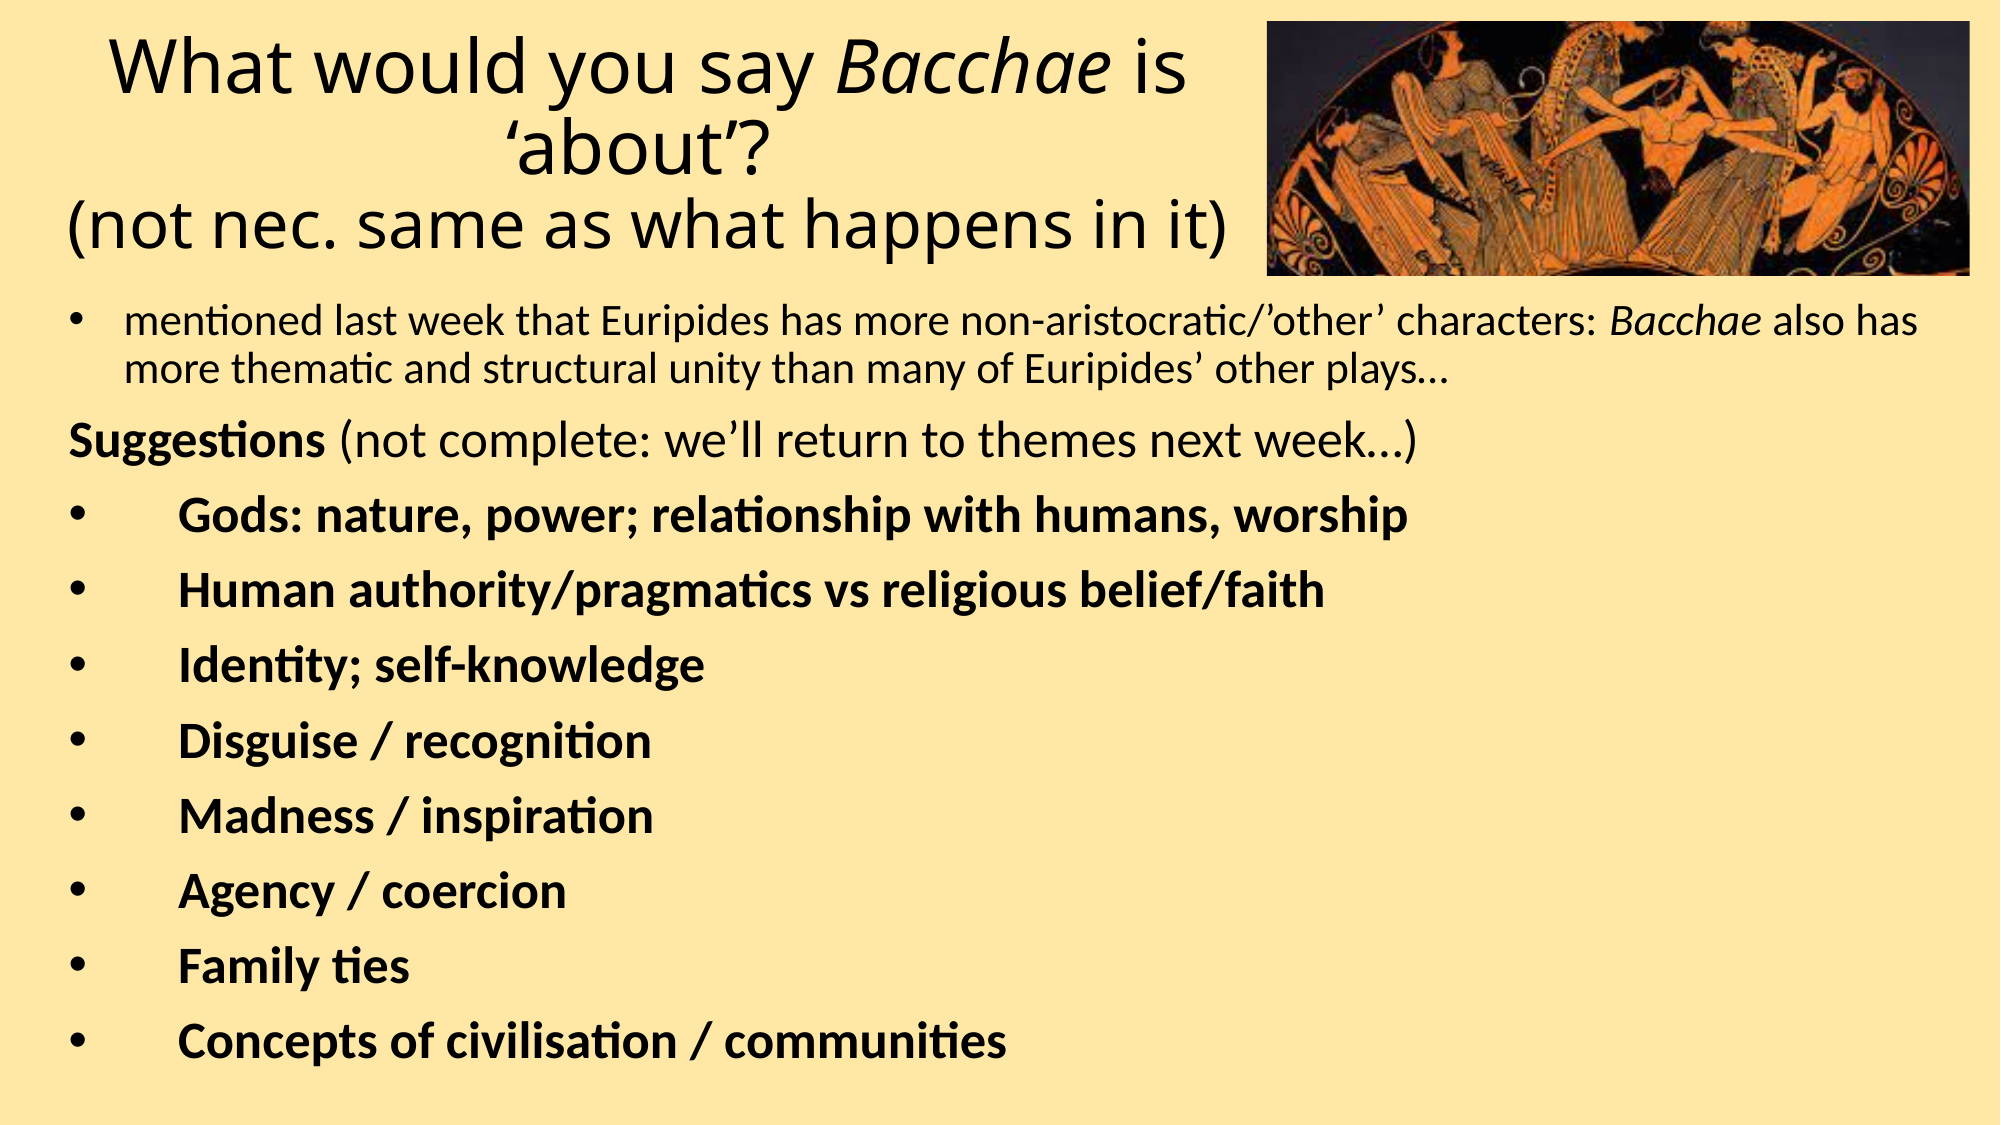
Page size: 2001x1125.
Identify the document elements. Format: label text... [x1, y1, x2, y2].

title What would you say Bacchae is ‘about’? (not nec. same as what happens in it) [30, 21, 1266, 178]
subtitle mentioned last week that Euripides has more non-aristocratic/’other’ characters: Bacchae also has more thematic and structural unity than many of Euripides’ other plays… Suggestions (not complete: we’ll return to themes next week…) Gods: nature, power; relationship with humans, worship Human authority/pragmatics vs religious belief/faith Identity; self-knowledge Disguise / recognition Madness / inspiration Agency / coercion Family ties Concepts of civilisation / communities [53, 288, 1952, 1084]
picture [1266, 21, 1970, 276]
